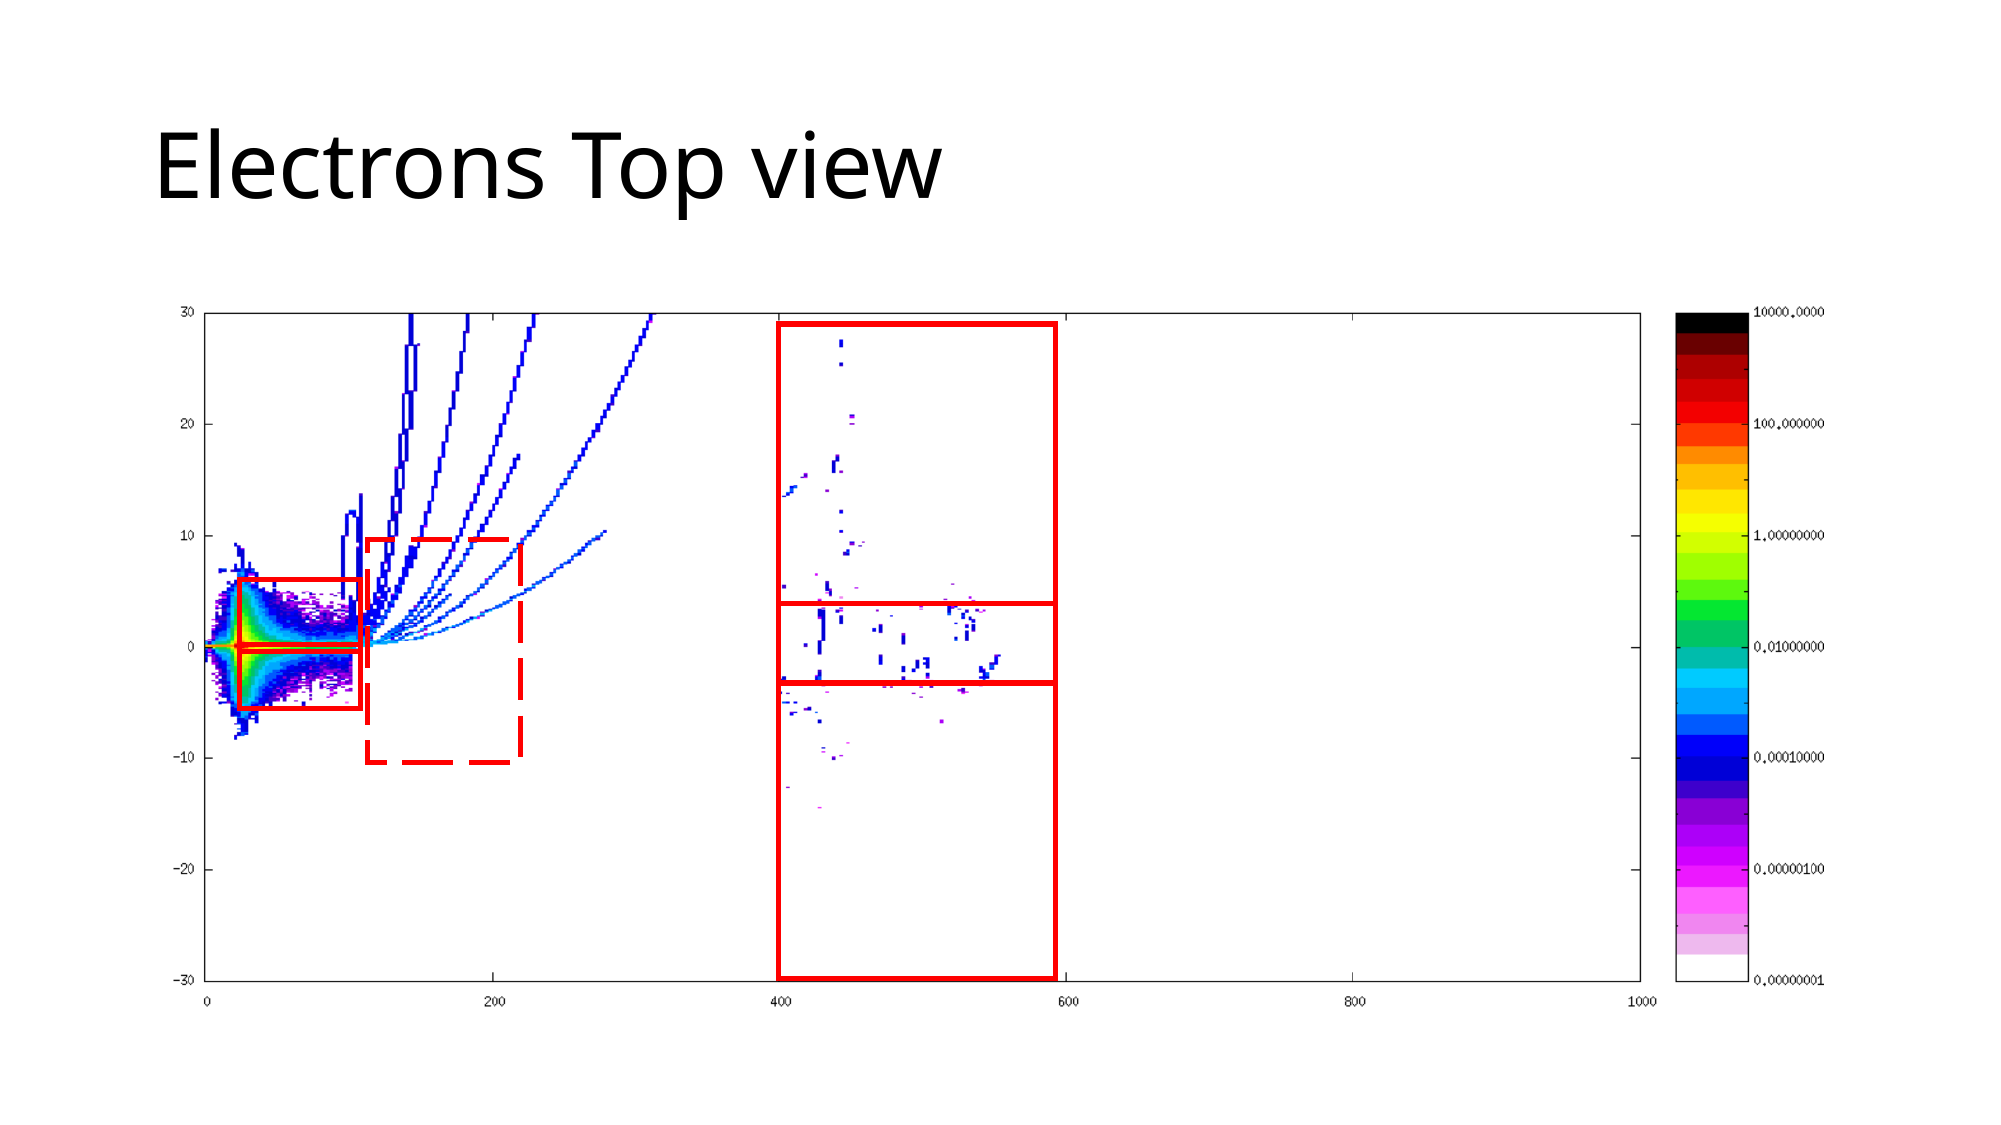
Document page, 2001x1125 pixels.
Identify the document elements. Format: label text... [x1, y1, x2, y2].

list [173, 299, 1827, 1014]
title Electrons Top view [137, 59, 1863, 278]
